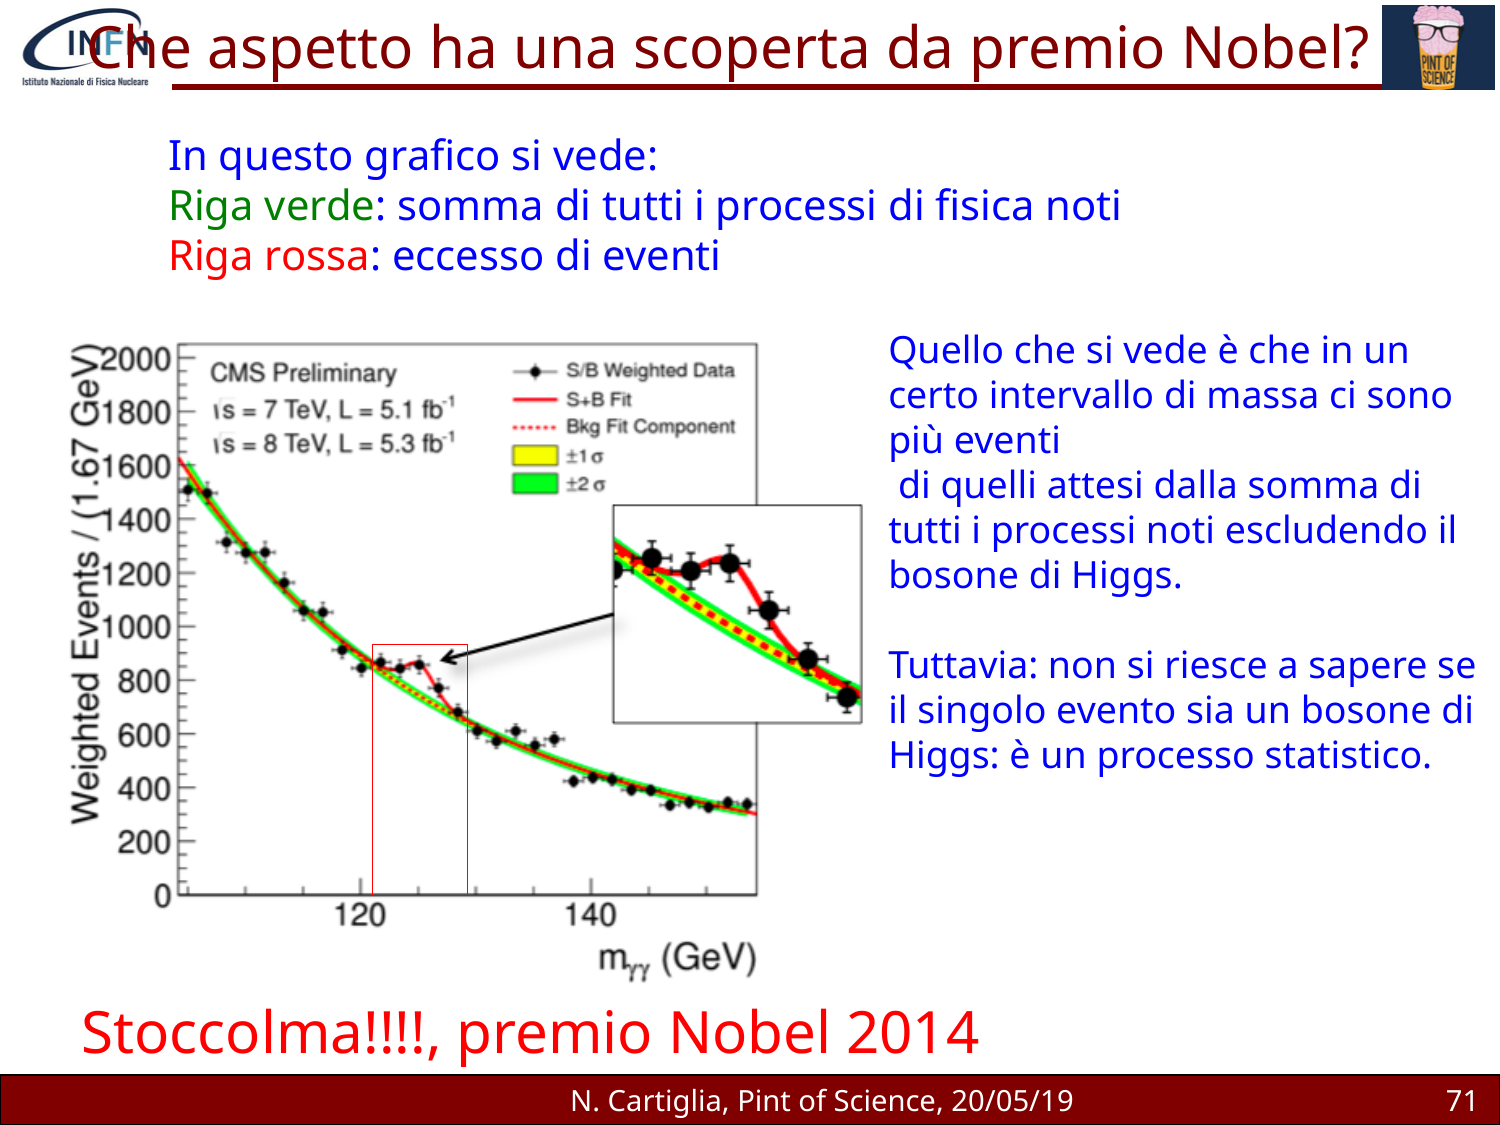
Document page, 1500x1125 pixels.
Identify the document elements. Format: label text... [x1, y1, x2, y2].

slide_number 71 [1181, 1074, 1495, 1125]
text_box Stoccolma!!!!, premio Nobel 2014 [66, 987, 995, 1073]
footer N. Cartiglia, Pint of Science, 20/05/19 [513, 1074, 1131, 1125]
text_box In questo grafico si vede: Riga verde: somma di tutti i processi di fisica noti Riga rossa: eccesso di eventi [153, 121, 1459, 319]
picture [1382, 5, 1495, 90]
picture [57, 320, 876, 994]
text_box Quello che si vede è che in un certo intervallo di massa ci sono più eventi di quelli attesi dalla somma di tutti i processi noti escludendo il bosone di Higgs. Tuttavia: non si riesce a sapere se il singolo evento sia un bosone di Higgs: è un processo statistico. [875, 319, 1495, 784]
picture [0, 0, 172, 94]
title Che aspetto ha una scoperta da premio Nobel? [17, 2, 1439, 81]
